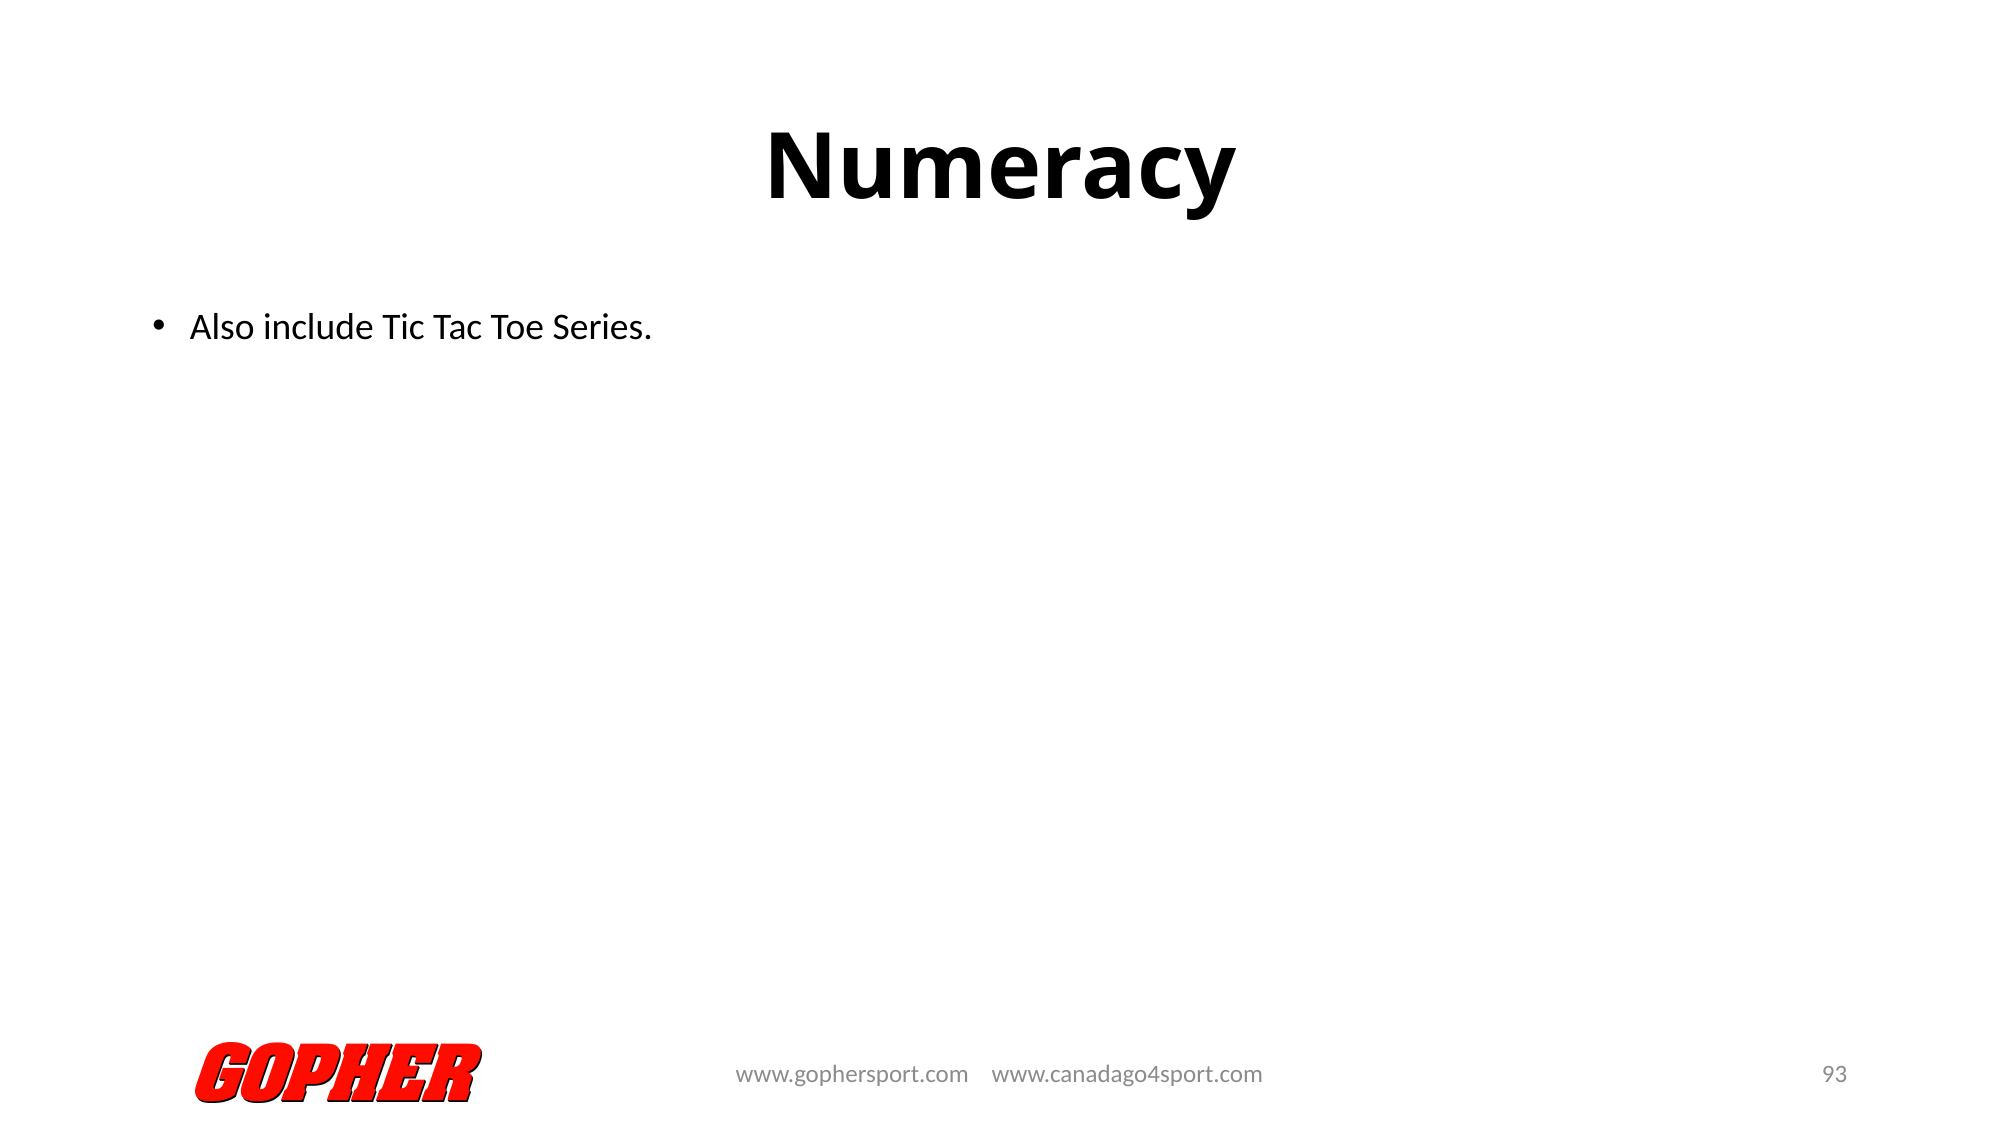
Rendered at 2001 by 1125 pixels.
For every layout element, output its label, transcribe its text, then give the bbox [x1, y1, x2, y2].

list Also include Tic Tac Toe Series. [137, 299, 1863, 1014]
picture [195, 1042, 482, 1103]
slide_number 93 [1412, 1042, 1863, 1103]
title Numeracy [137, 59, 1863, 278]
footer www.gophersport.com www.canadago4sport.com [662, 1042, 1338, 1103]
